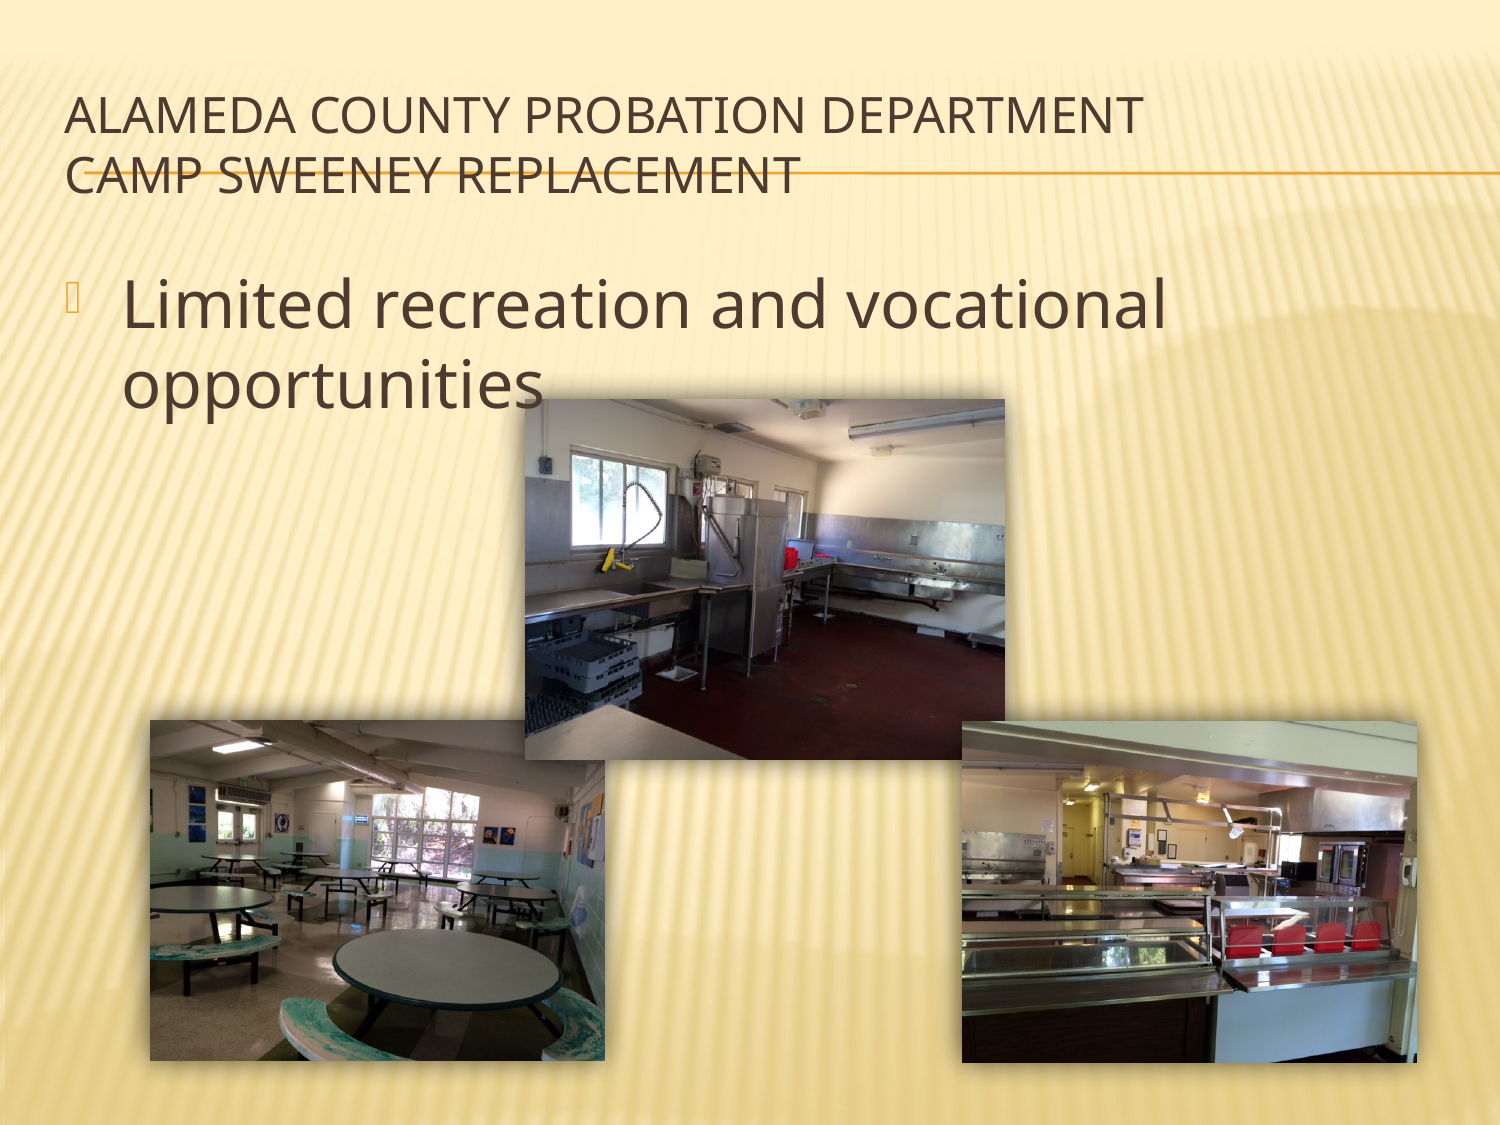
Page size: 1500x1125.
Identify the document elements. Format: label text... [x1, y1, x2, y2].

title Alameda County Probation Department Camp Sweeney replacement [50, 75, 1475, 213]
list Limited recreation and vocational opportunities [50, 254, 1475, 998]
picture [524, 399, 1417, 1063]
picture [149, 719, 605, 1061]
